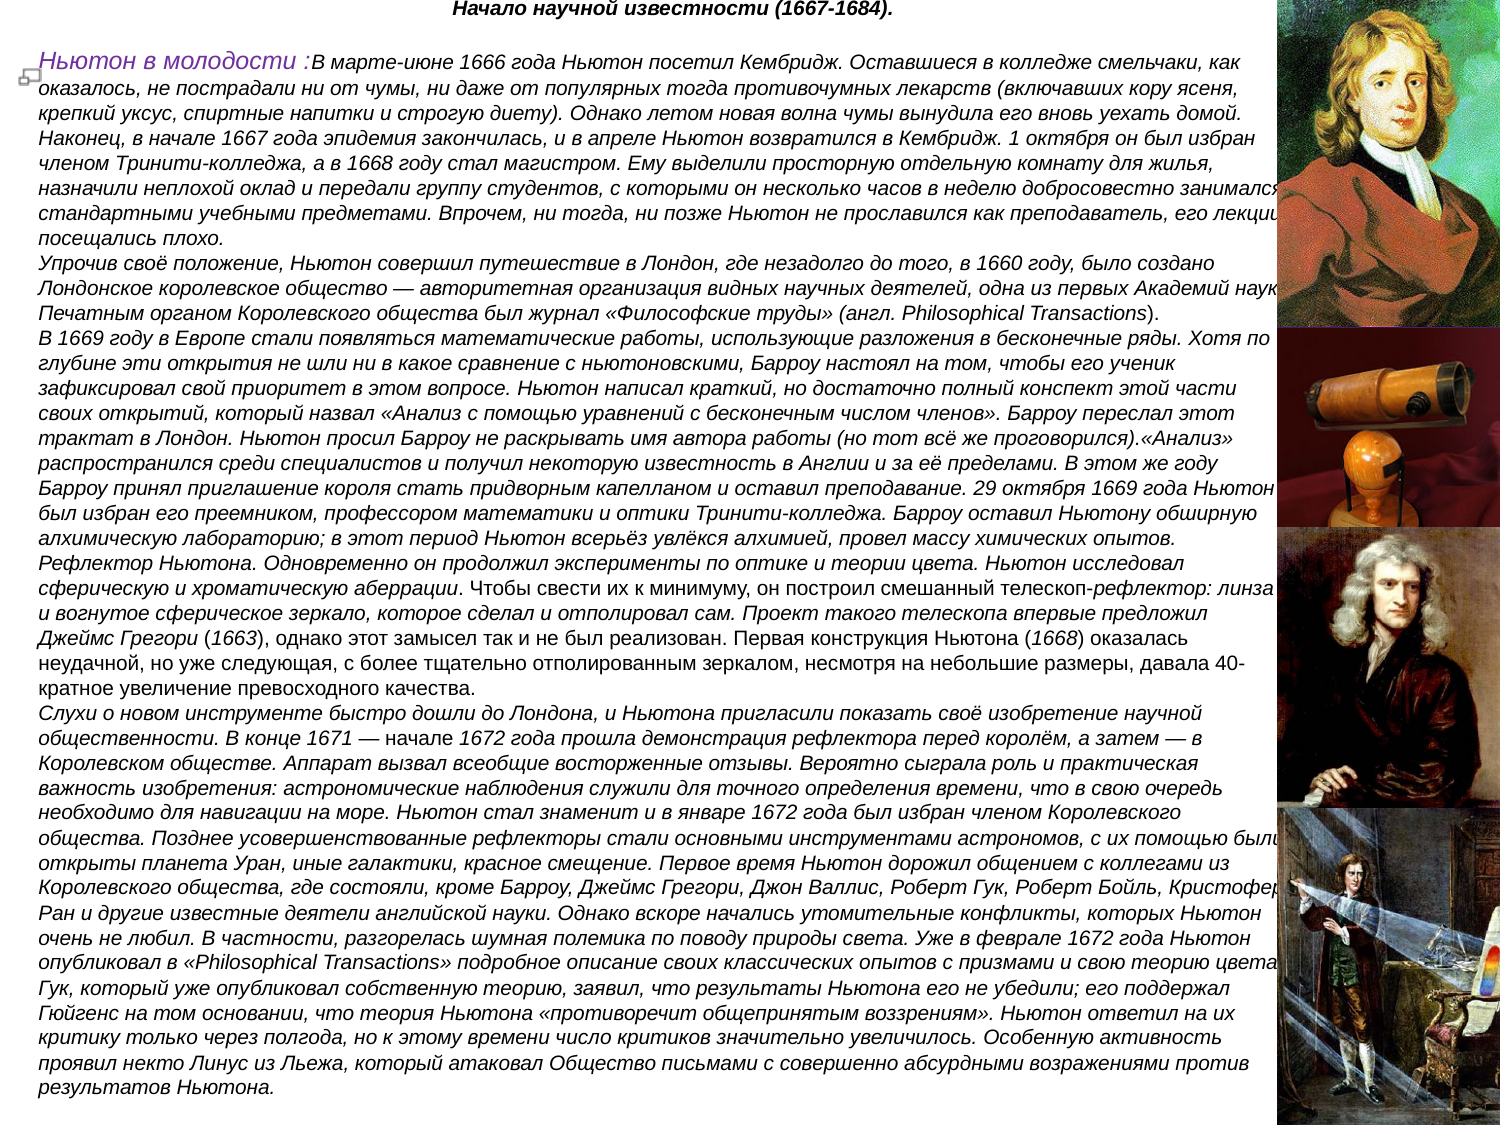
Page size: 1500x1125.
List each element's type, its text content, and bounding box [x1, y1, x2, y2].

text_box Начало научной известности (1667-1684). Ньютон в молодости :В марте-июне 1666 года Ньютон посетил Кембридж. Оставшиеся в колледже смельчаки, как оказалось, не пострадали ни от чумы, ни даже от популярных тогда противочумных лекарств (включавших кору ясеня, крепкий уксус, спиртные напитки и строгую диету). Однако летом новая волна чумы вынудила его вновь уехать домой. Наконец, в начале 1667 года эпидемия закончилась, и в апреле Ньютон возвратился в Кембридж. 1 октября он был избран членом Тринити-колледжа, а в 1668 году стал магистром. Ему выделили просторную отдельную комнату для жилья, назначили неплохой оклад и передали группу студентов, с которыми он несколько часов в неделю добросовестно занимался стандартными учебными предметами. Впрочем, ни тогда, ни позже Ньютон не прославился как преподаватель, его лекции посещались плохо. Упрочив своё положение, Ньютон совершил путешествие в Лондон, где незадолго до того, в 1660 году, было создано Лондонское королевское общество — авторитетная организация видных научных деятелей, одна из первых Академий наук. Печатным органом Королевского общества был журнал «Философские труды» (англ. Philosophical Transactions). В 1669 году в Европе стали появляться математические работы, использующие разложения в бесконечные ряды. Хотя по глубине эти открытия не шли ни в какое сравнение с ньютоновскими, Барроу настоял на том, чтобы его ученик зафиксировал свой приоритет в этом вопросе. Ньютон написал краткий, но достаточно полный конспект этой части своих открытий, который назвал «Анализ с помощью уравнений с бесконечным числом членов». Барроу переслал этот трактат в Лондон. Ньютон просил Барроу не раскрывать имя автора работы (но тот всё же проговорился).«Анализ» распространился среди специалистов и получил некоторую известность в Англии и за её пределами. В этом же году Барроу принял приглашение короля стать придворным капелланом и оставил преподавание. 29 октября 1669 года Ньютон был избран его преемником, профессором математики и оптики Тринити-колледжа. Барроу оставил Ньютону обширную алхимическую лабораторию; в этот период Ньютон всерьёз увлёкся алхимией, провел массу химических опытов. Рефлектор Ньютона. Одновременно он продолжил эксперименты по оптике и теории цвета. Ньютон исследовал сферическую и хроматическую аберрации. Чтобы свести их к минимуму, он построил смешанный телескоп-рефлектор: линза и вогнутое сферическое зеркало, которое сделал и отполировал сам. Проект такого телескопа впервые предложил Джеймс Грегори (1663), однако этот замысел так и не был реализован. Первая конструкция Ньютона (1668) оказалась неудачной, но уже следующая, с более тщательно отполированным зеркалом, несмотря на небольшие размеры, давала 40-кратное увеличение превосходного качества. Слухи о новом инструменте быстро дошли до Лондона, и Ньютона пригласили показать своё изобретение научной общественности. В конце 1671 — начале 1672 года прошла демонстрация рефлектора перед королём, а затем — в Королевском обществе. Аппарат вызвал всеобщие восторженные отзывы. Вероятно сыграла роль и практическая важность изобретения: астрономические наблюдения служили для точного определения времени, что в свою очередь необходимо для навигации на море. Ньютон стал знаменит и в январе 1672 года был избран членом Королевского общества. Позднее усовершенствованные рефлекторы стали основными инструментами астрономов, с их помощью были открыты планета Уран, иные галактики, красное смещение. Первое время Ньютон дорожил общением с коллегами из Королевского общества, где состояли, кроме Барроу, Джеймс Грегори, Джон Валлис, Роберт Гук, Роберт Бойль, Кристофер Ран и другие известные деятели английской науки. Однако вскоре начались утомительные конфликты, которых Ньютон очень не любил. В частности, разгорелась шумная полемика по поводу природы света. Уже в феврале 1672 года Ньютон опубликовал в «Philosophical Transactions» подробное описание своих классических опытов с призмами и свою теорию цвета. Гук, который уже опубликовал собственную теорию, заявил, что результаты Ньютона его не убедили; его поддержал Гюйгенс на том основании, что теория Ньютона «противоречит общепринятым воззрениям». Ньютон ответил на их критику только через полгода, но к этому времени число критиков значительно увеличилось. Особенную активность проявил некто Линус из Льежа, который атаковал Общество письмами с совершенно абсурдными возражениями против результатов Ньютона. [23, 0, 1274, 1107]
picture [1277, 0, 1500, 1125]
picture [18, 68, 43, 87]
